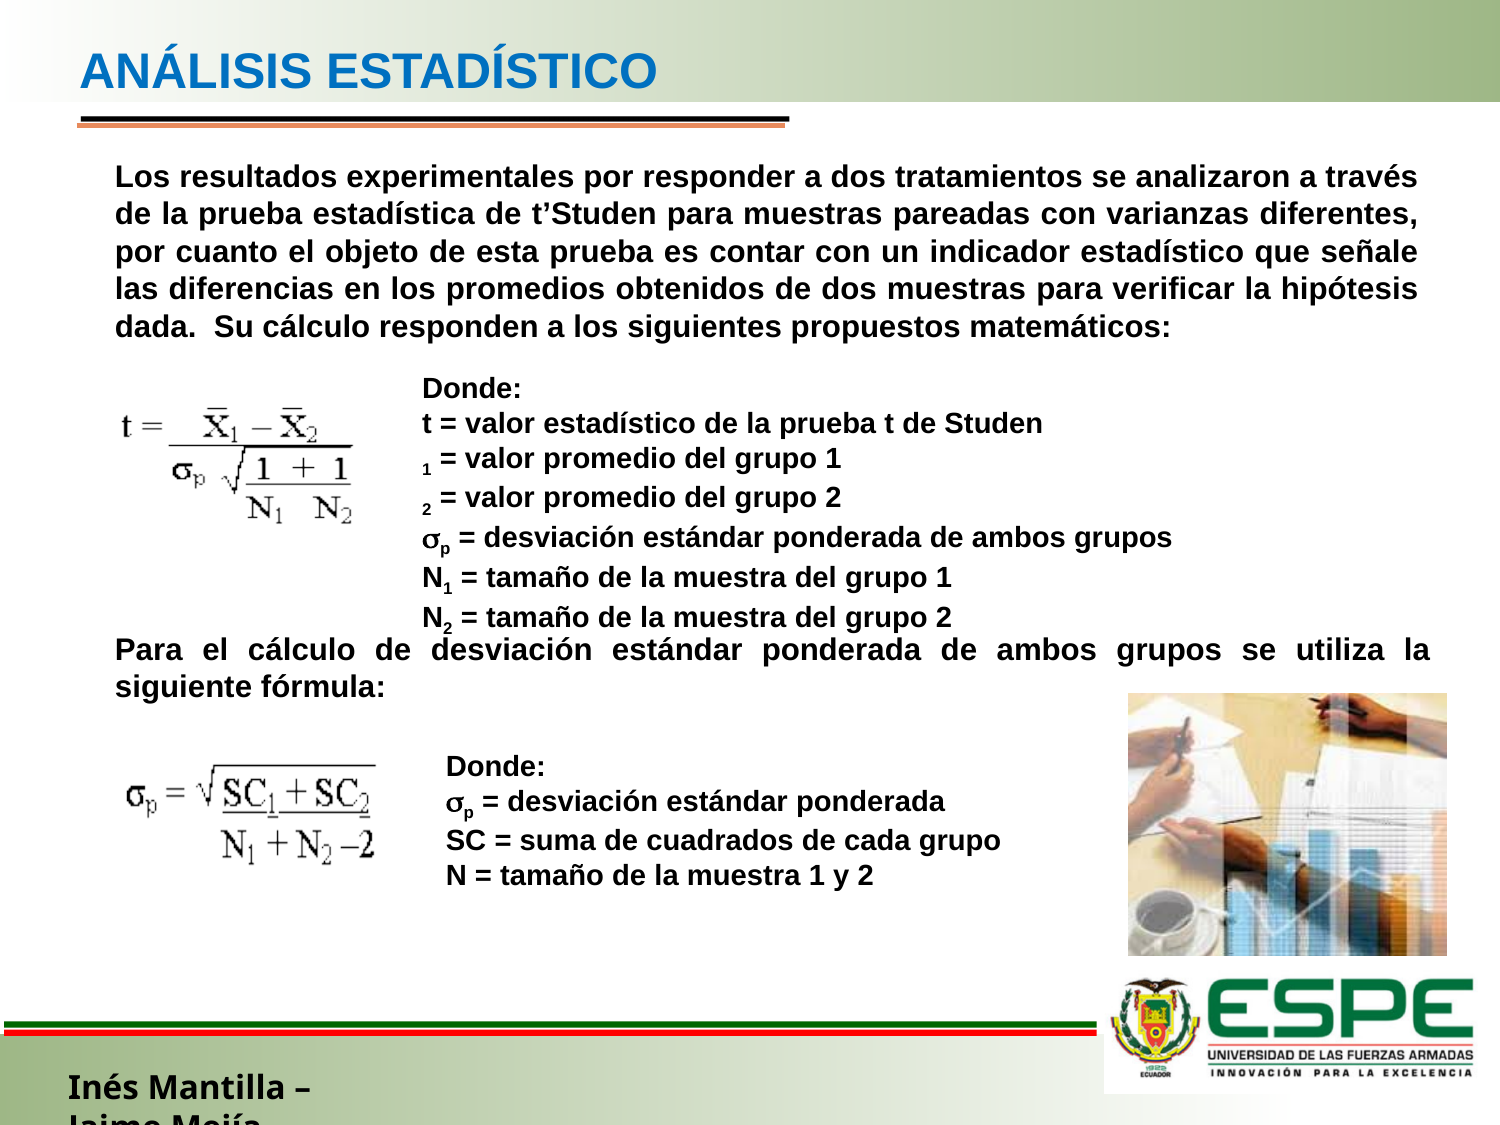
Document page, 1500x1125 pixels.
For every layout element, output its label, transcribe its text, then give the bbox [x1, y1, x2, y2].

text_box Donde: t = valor estadístico de la prueba t de Studen 1 = valor promedio del grupo 1 2 = valor promedio del grupo 2 p = desviación estándar ponderada de ambos grupos N1 = tamaño de la muestra del grupo 1 N2 = tamaño de la muestra del grupo 2 [407, 361, 1235, 621]
picture [111, 396, 373, 540]
text_box ANÁLISIS ESTADÍSTICO [64, 30, 1010, 106]
text_box Para el cálculo de desviación estándar ponderada de ambos grupos se utiliza la siguiente fórmula: [100, 621, 1447, 712]
picture [1104, 692, 1483, 1095]
text_box Los resultados experimentales por responder a dos tratamientos se analizaron a través de la prueba estadística de t’Studen para muestras pareadas con varianzas diferentes, por cuanto el objeto de esta prueba es contar con un indicador estadístico que señale las diferencias en los promedios obtenidos de dos muestras para verificar la hipótesis dada. Su cálculo responden a los siguientes propuestos matemáticos: [100, 148, 1436, 351]
picture [111, 751, 385, 882]
text_box Donde: p = desviación estándar ponderada SC = suma de cuadrados de cada grupo N = tamaño de la muestra 1 y 2 [430, 739, 1122, 899]
text_box Inés Mantilla – Jaime Mejía [53, 1058, 396, 1125]
